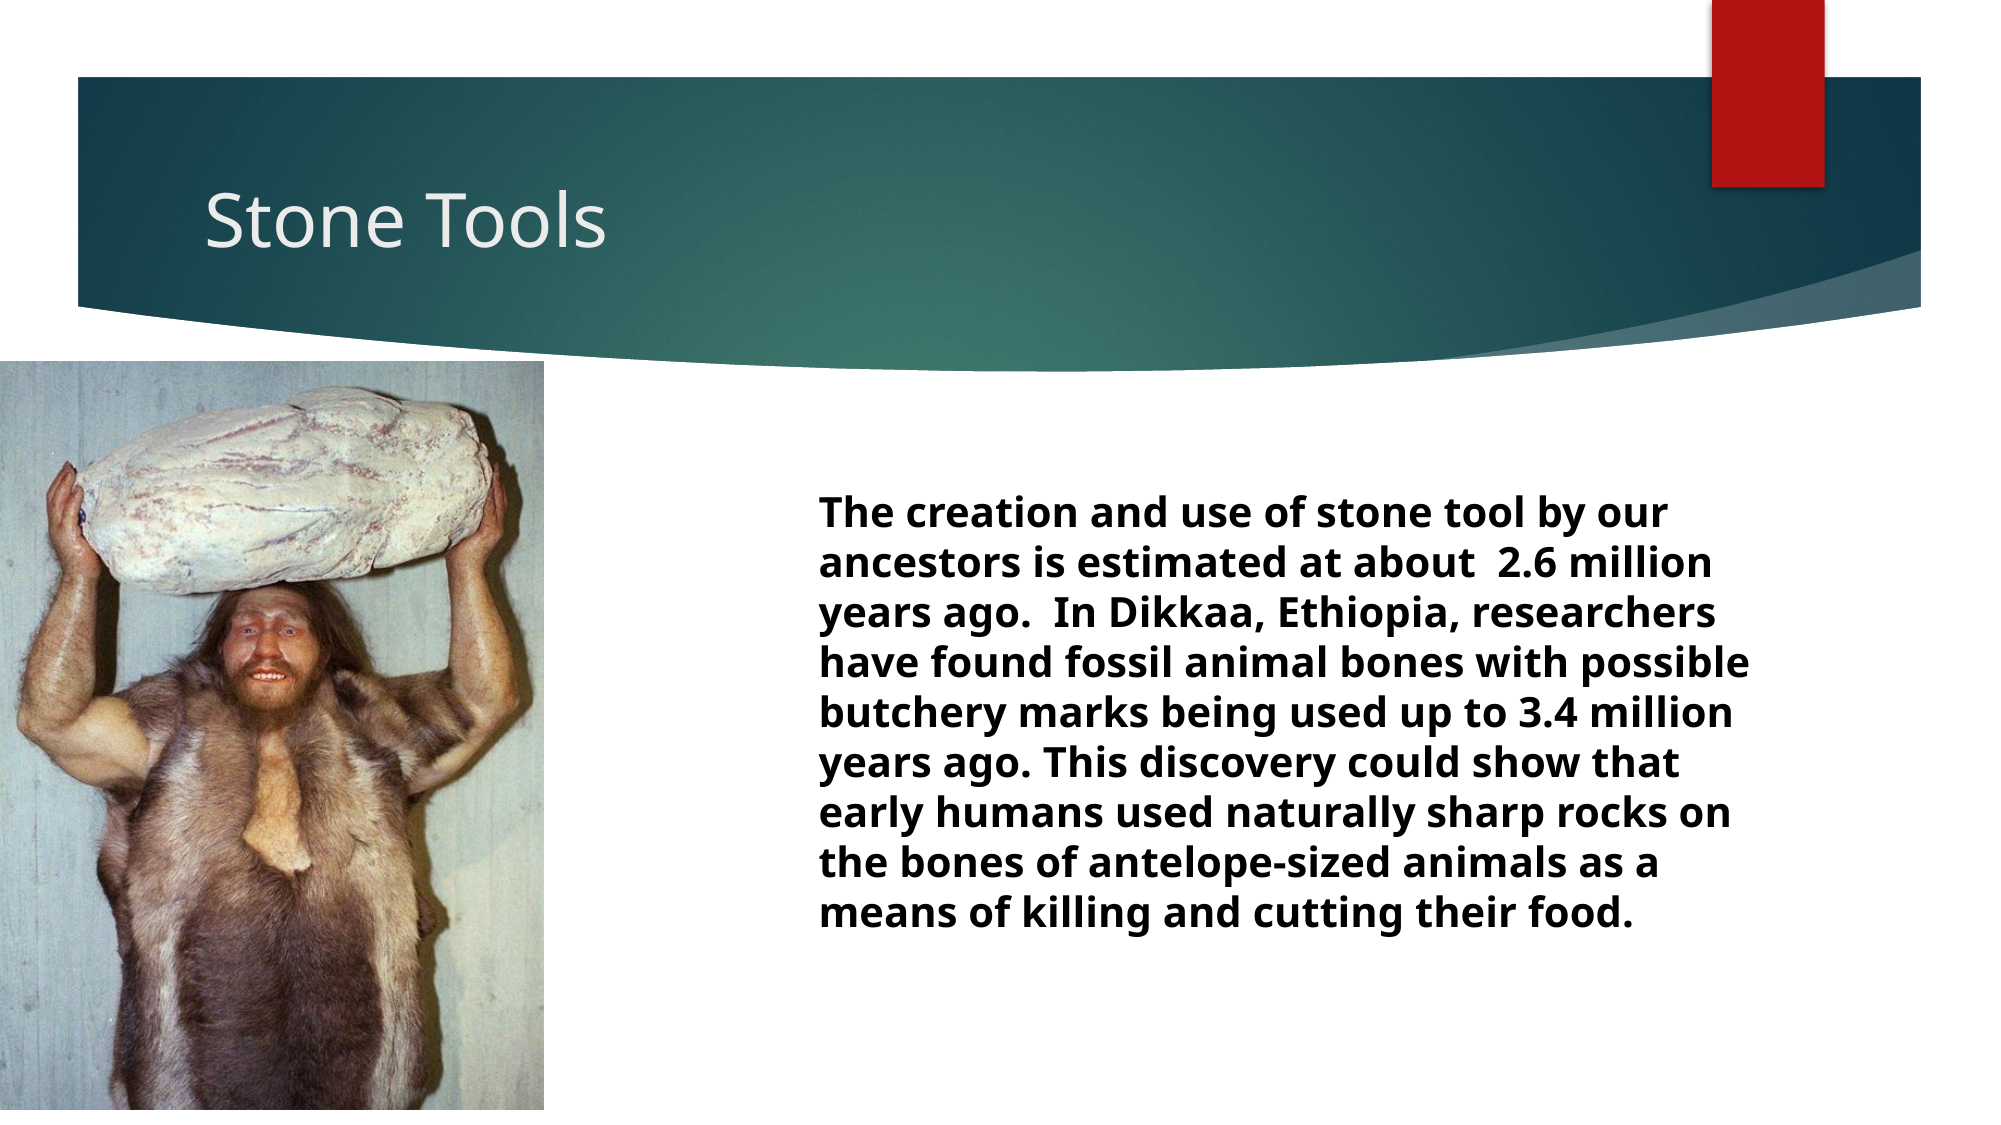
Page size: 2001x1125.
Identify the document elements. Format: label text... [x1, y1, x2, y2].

title Stone Tools [189, 159, 1638, 276]
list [0, 361, 544, 1110]
text_box The creation and use of stone tool by our ancestors is estimated at about 2.6 million years ago. In Dikkaa, Ethiopia, researchers have found fossil animal bones with possible butchery marks being used up to 3.4 million years ago. This discovery could show that early humans used naturally sharp rocks on the bones of antelope-sized animals as a means of killing and cutting their food. [803, 478, 1804, 989]
